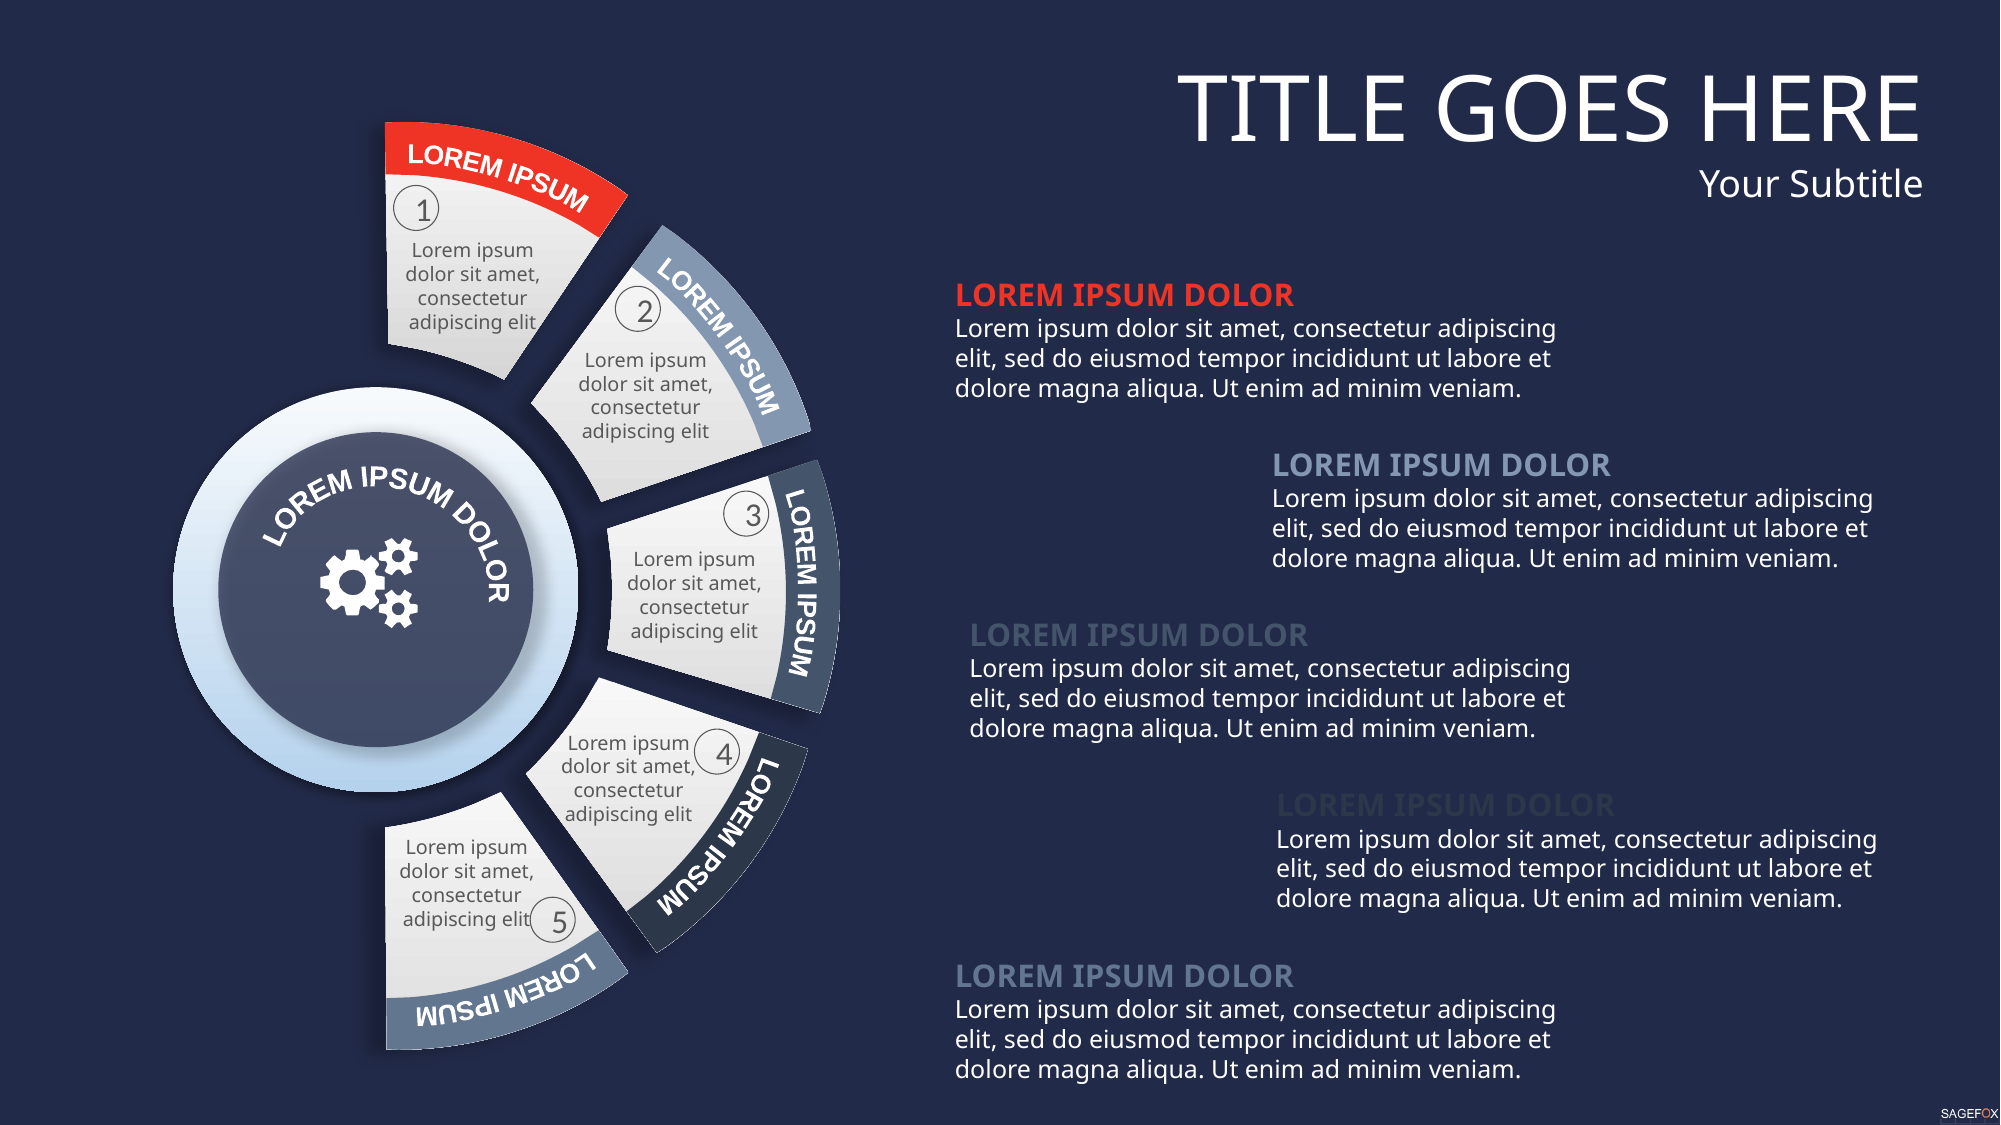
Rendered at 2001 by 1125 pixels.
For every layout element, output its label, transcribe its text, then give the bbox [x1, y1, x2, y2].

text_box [611, 485, 854, 745]
text_box LOREM IPSUM DOLOR Lorem ipsum dolor sit amet, consectetur adipiscing elit, sed do eiusmod tempor incididunt ut labore et dolore magna aliqua. Ut enim ad minim veniam. [945, 269, 1576, 407]
text_box [320, 549, 418, 629]
text_box [378, 538, 418, 576]
text_box LOREM IPSUM DOLOR Lorem ipsum dolor sit amet, consectetur adipiscing elit, sed do eiusmod tempor incididunt ut labore et dolore magna aliqua. Ut enim ad minim veniam. [1265, 780, 1896, 918]
text_box TITLE GOES HERE Your Subtitle [1035, 42, 1939, 212]
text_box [386, 119, 629, 380]
text_box LOREM IPSUM DOLOR Lorem ipsum dolor sit amet, consectetur adipiscing elit, sed do eiusmod tempor incididunt ut labore et dolore magna aliqua. Ut enim ad minim veniam. [1261, 439, 1892, 578]
picture [1939, 1108, 2000, 1125]
text_box LOREM IPSUM DOLOR Lorem ipsum dolor sit amet, consectetur adipiscing elit, sed do eiusmod tempor incididunt ut labore et dolore magna aliqua. Ut enim ad minim veniam. [959, 610, 1590, 748]
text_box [525, 691, 768, 952]
text_box LOREM IPSUM DOLOR Lorem ipsum dolor sit amet, consectetur adipiscing elit, sed do eiusmod tempor incididunt ut labore et dolore magna aliqua. Ut enim ad minim veniam. [944, 951, 1575, 1089]
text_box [334, 807, 576, 1067]
text_box [172, 386, 580, 794]
text_box [217, 431, 535, 749]
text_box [562, 271, 804, 531]
